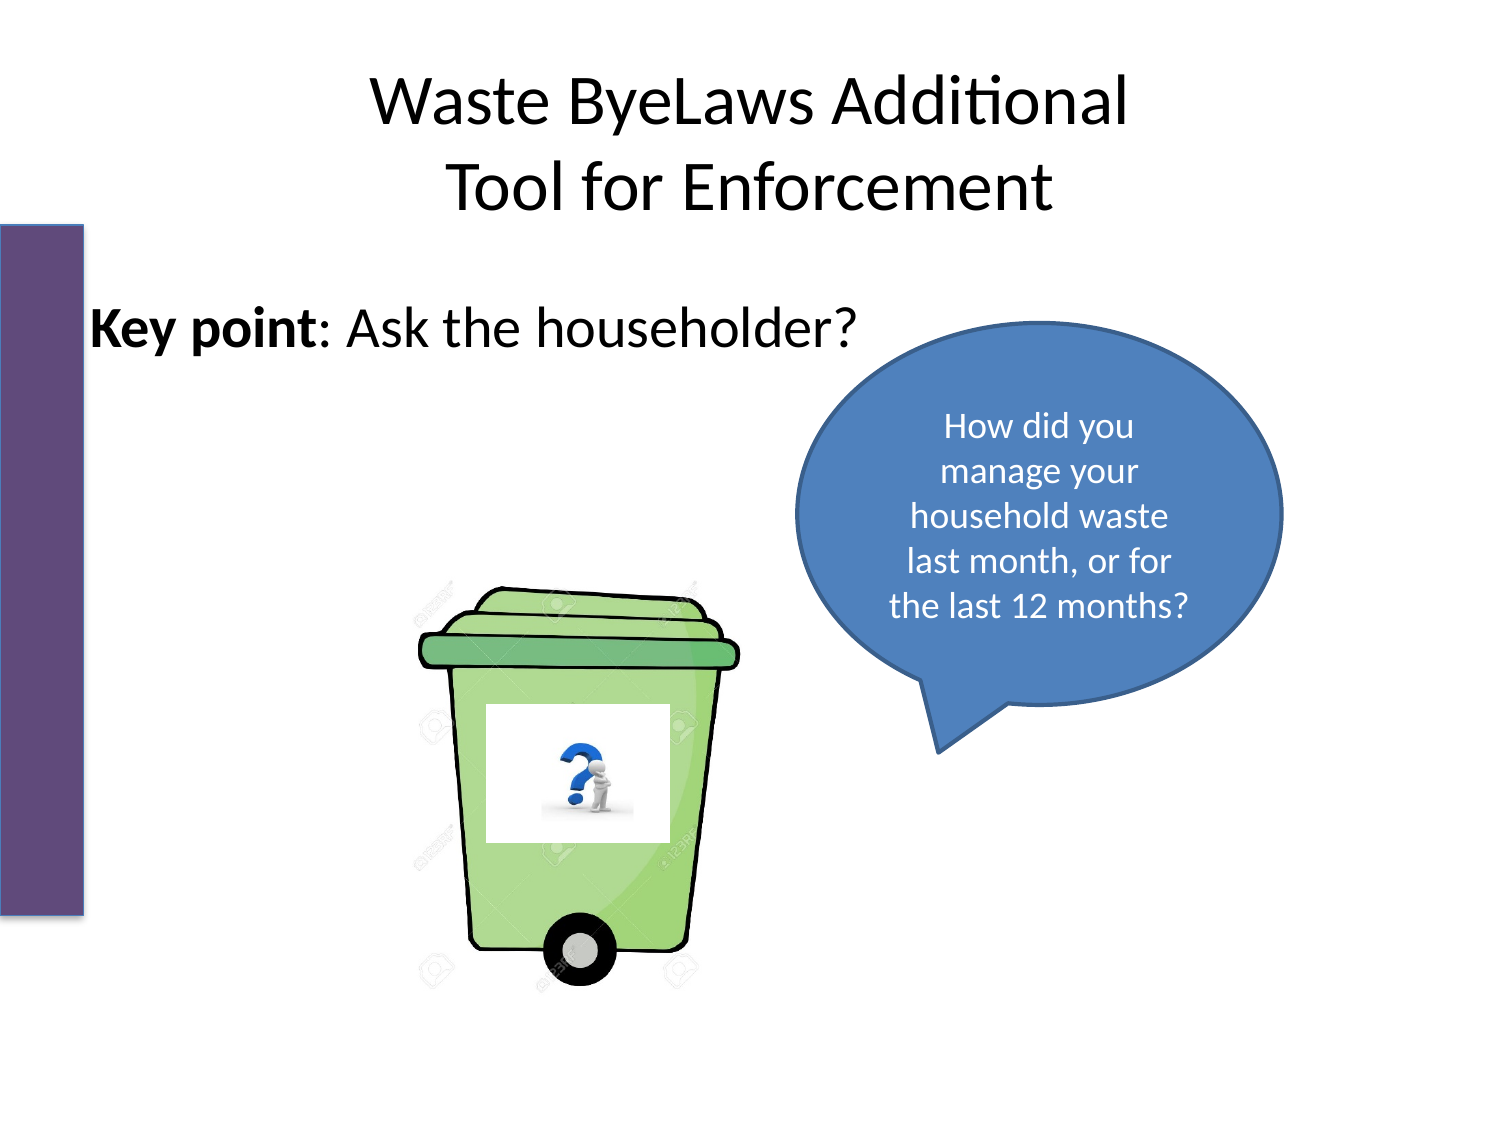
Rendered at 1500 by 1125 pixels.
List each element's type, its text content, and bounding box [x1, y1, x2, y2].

text_box How did you manage your household waste last month, or for the last 12 months? [795, 320, 1284, 755]
list Key point: Ask the householder? [75, 282, 1425, 571]
title Waste ByeLaws Additional Tool for Enforcement [75, 45, 1425, 233]
picture [401, 570, 755, 1001]
text_box [0, 224, 84, 916]
